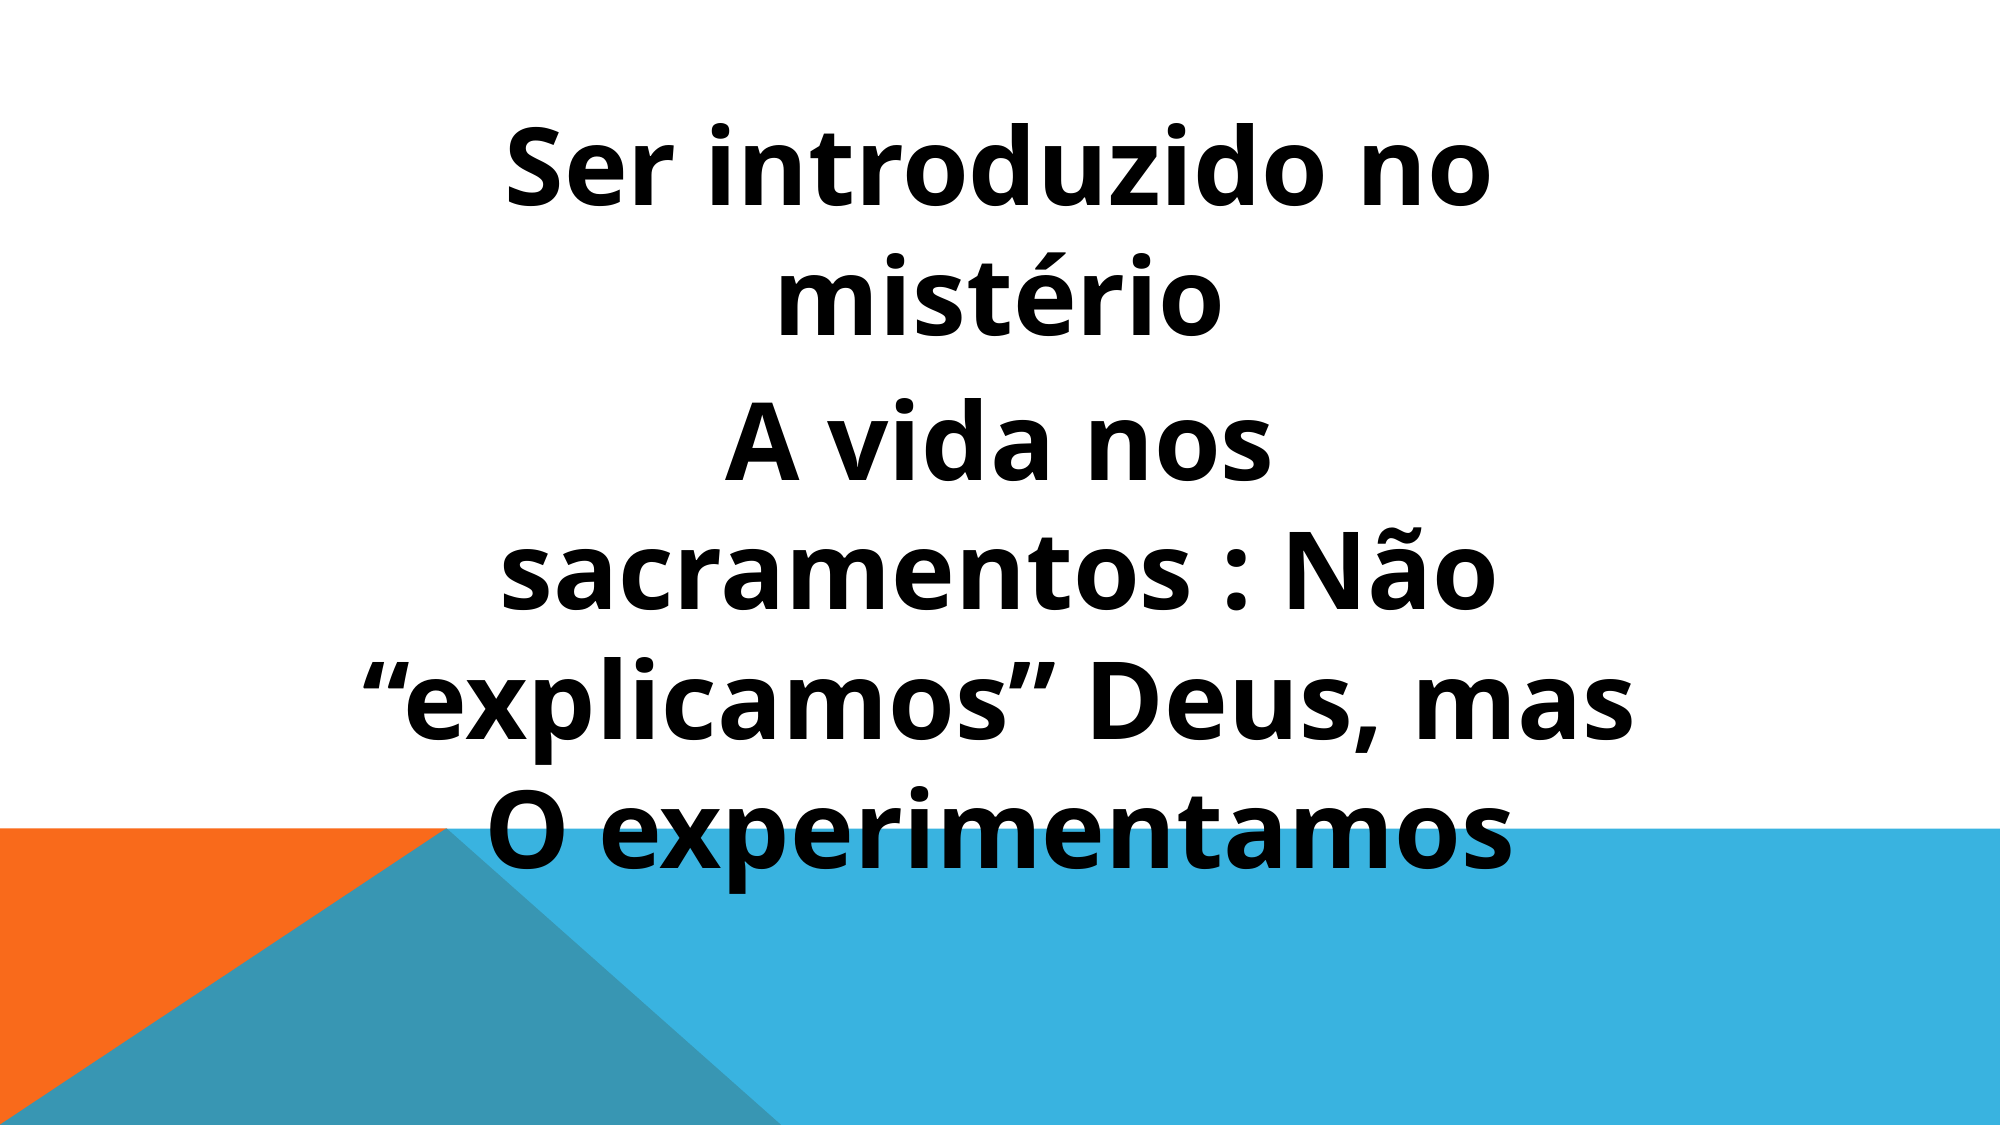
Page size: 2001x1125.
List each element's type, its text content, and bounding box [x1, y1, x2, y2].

list Ser introduzido no mistério A vida nos sacramentos : Não “explicamos” Deus, mas O experimentamos [324, 90, 1675, 1005]
